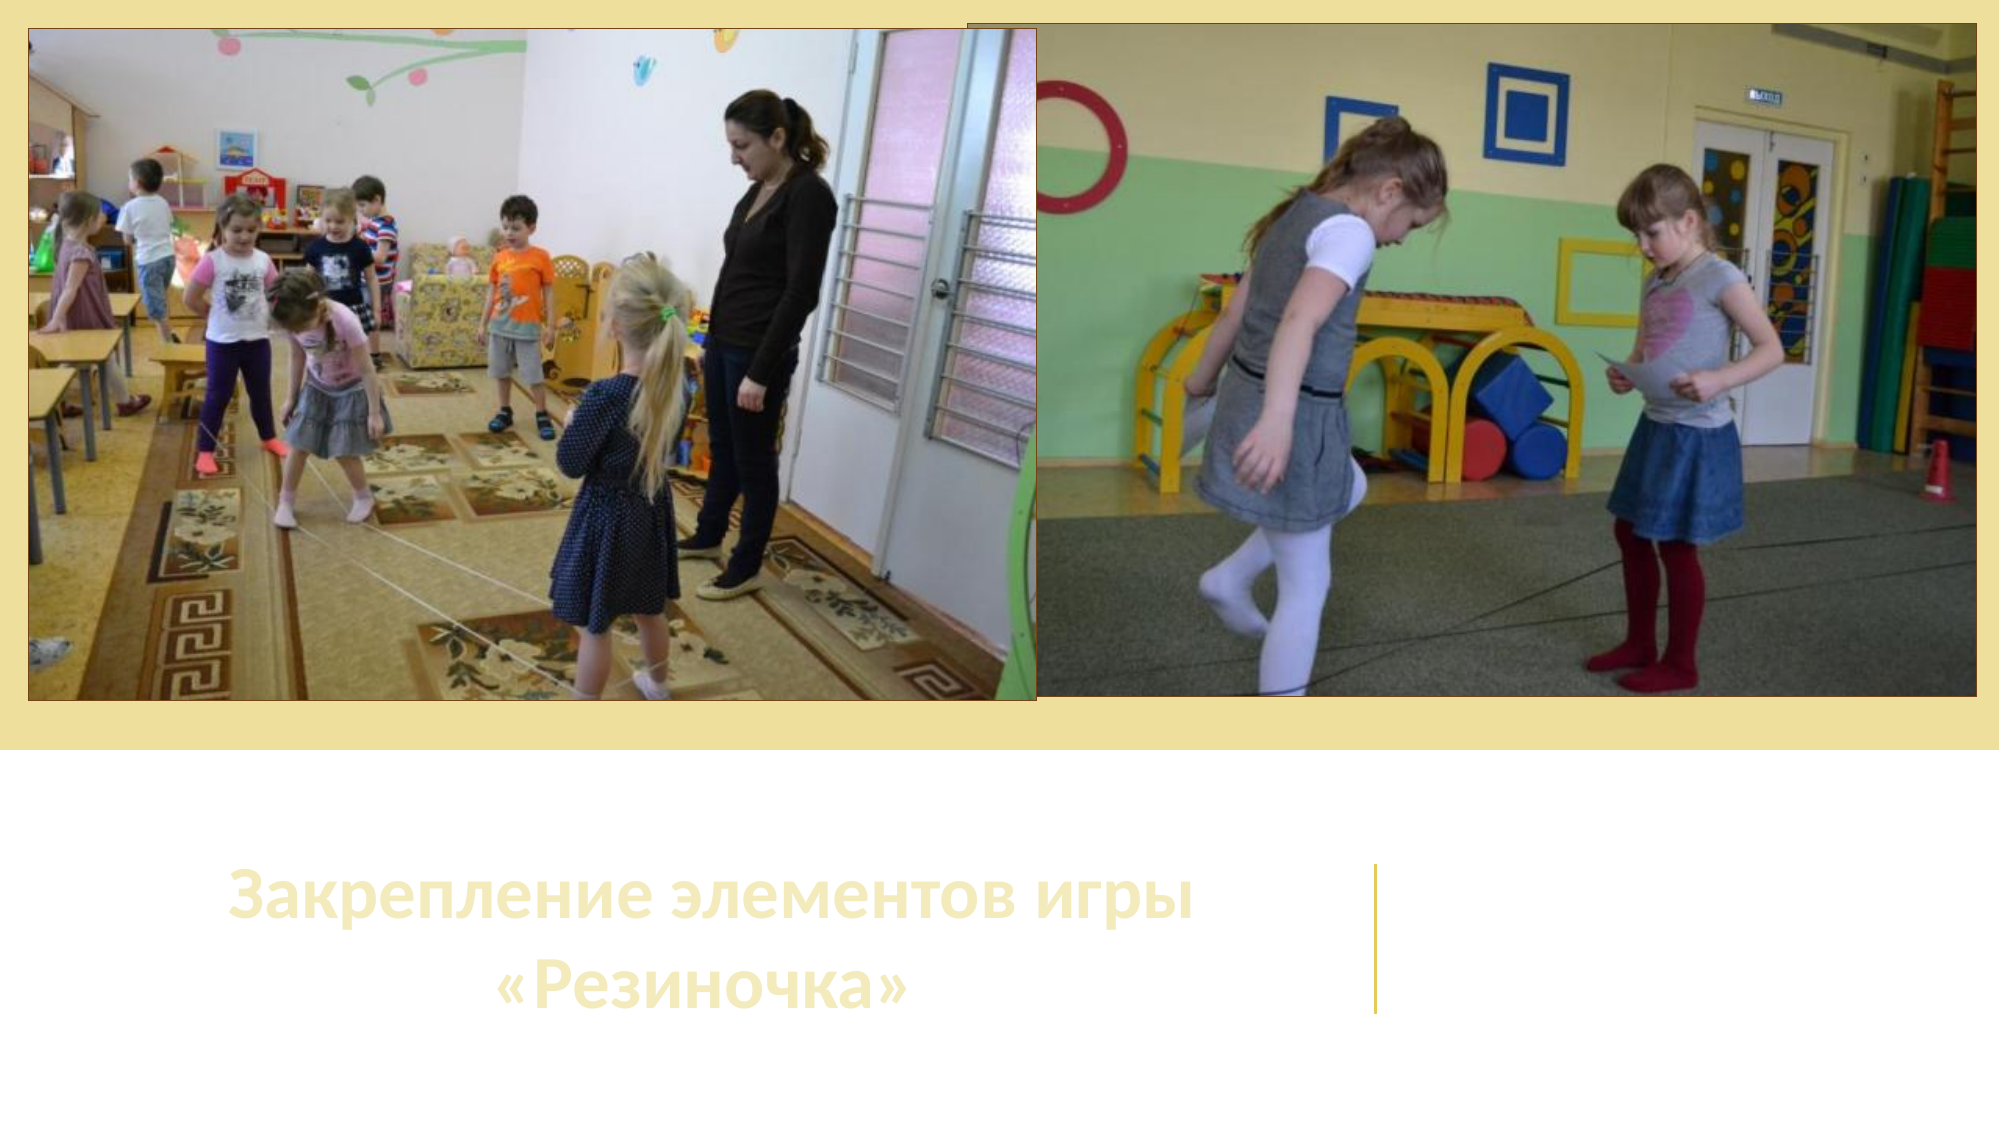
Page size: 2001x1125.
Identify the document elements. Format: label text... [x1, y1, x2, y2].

title Закрепление элементов игры «Резиночка» [75, 813, 1350, 1054]
picture [0, 0, 2000, 751]
